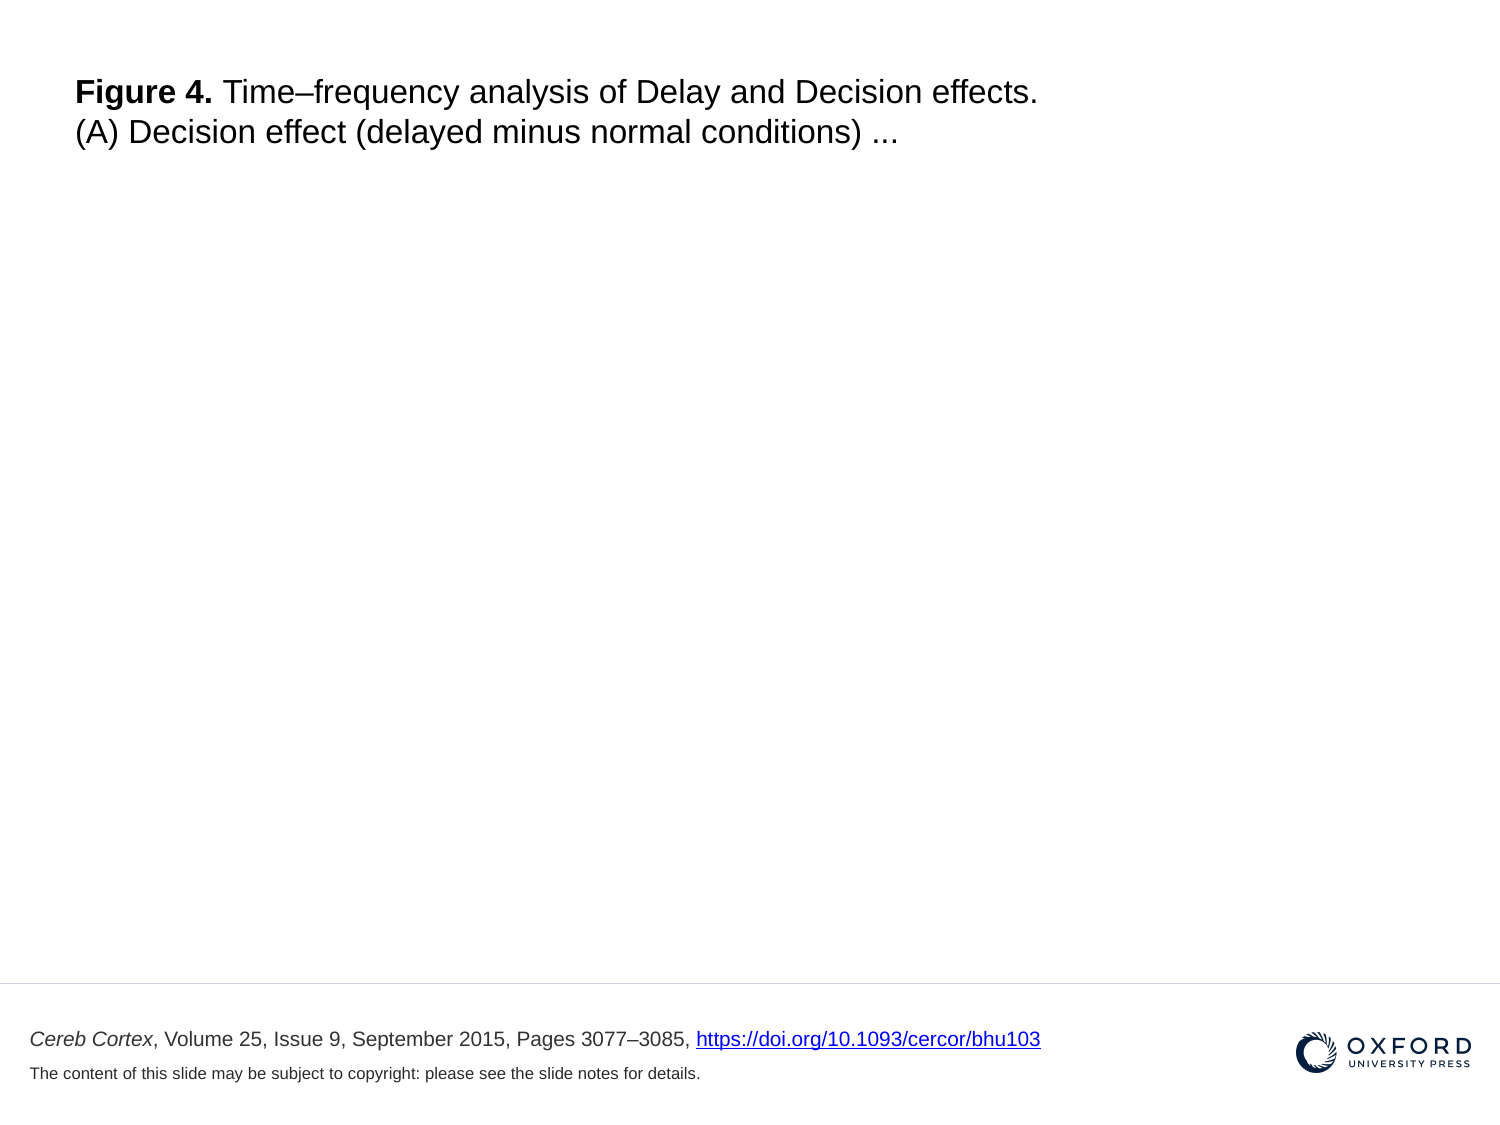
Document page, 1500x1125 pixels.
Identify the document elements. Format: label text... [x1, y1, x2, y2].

picture [1296, 1032, 1471, 1073]
title Figure 4. Time–frequency analysis of Delay and Decision effects. (A) Decision effect (delayed minus normal conditions) ... [75, 69, 1078, 171]
footer Cereb Cortex, Volume 25, Issue 9, September 2015, Pages 3077–3085, https://doi.org/10.1093/cercor/bhu103 The content of this slide may be subject to copyright: please see the slide notes for details. [0, 983, 1260, 1125]
